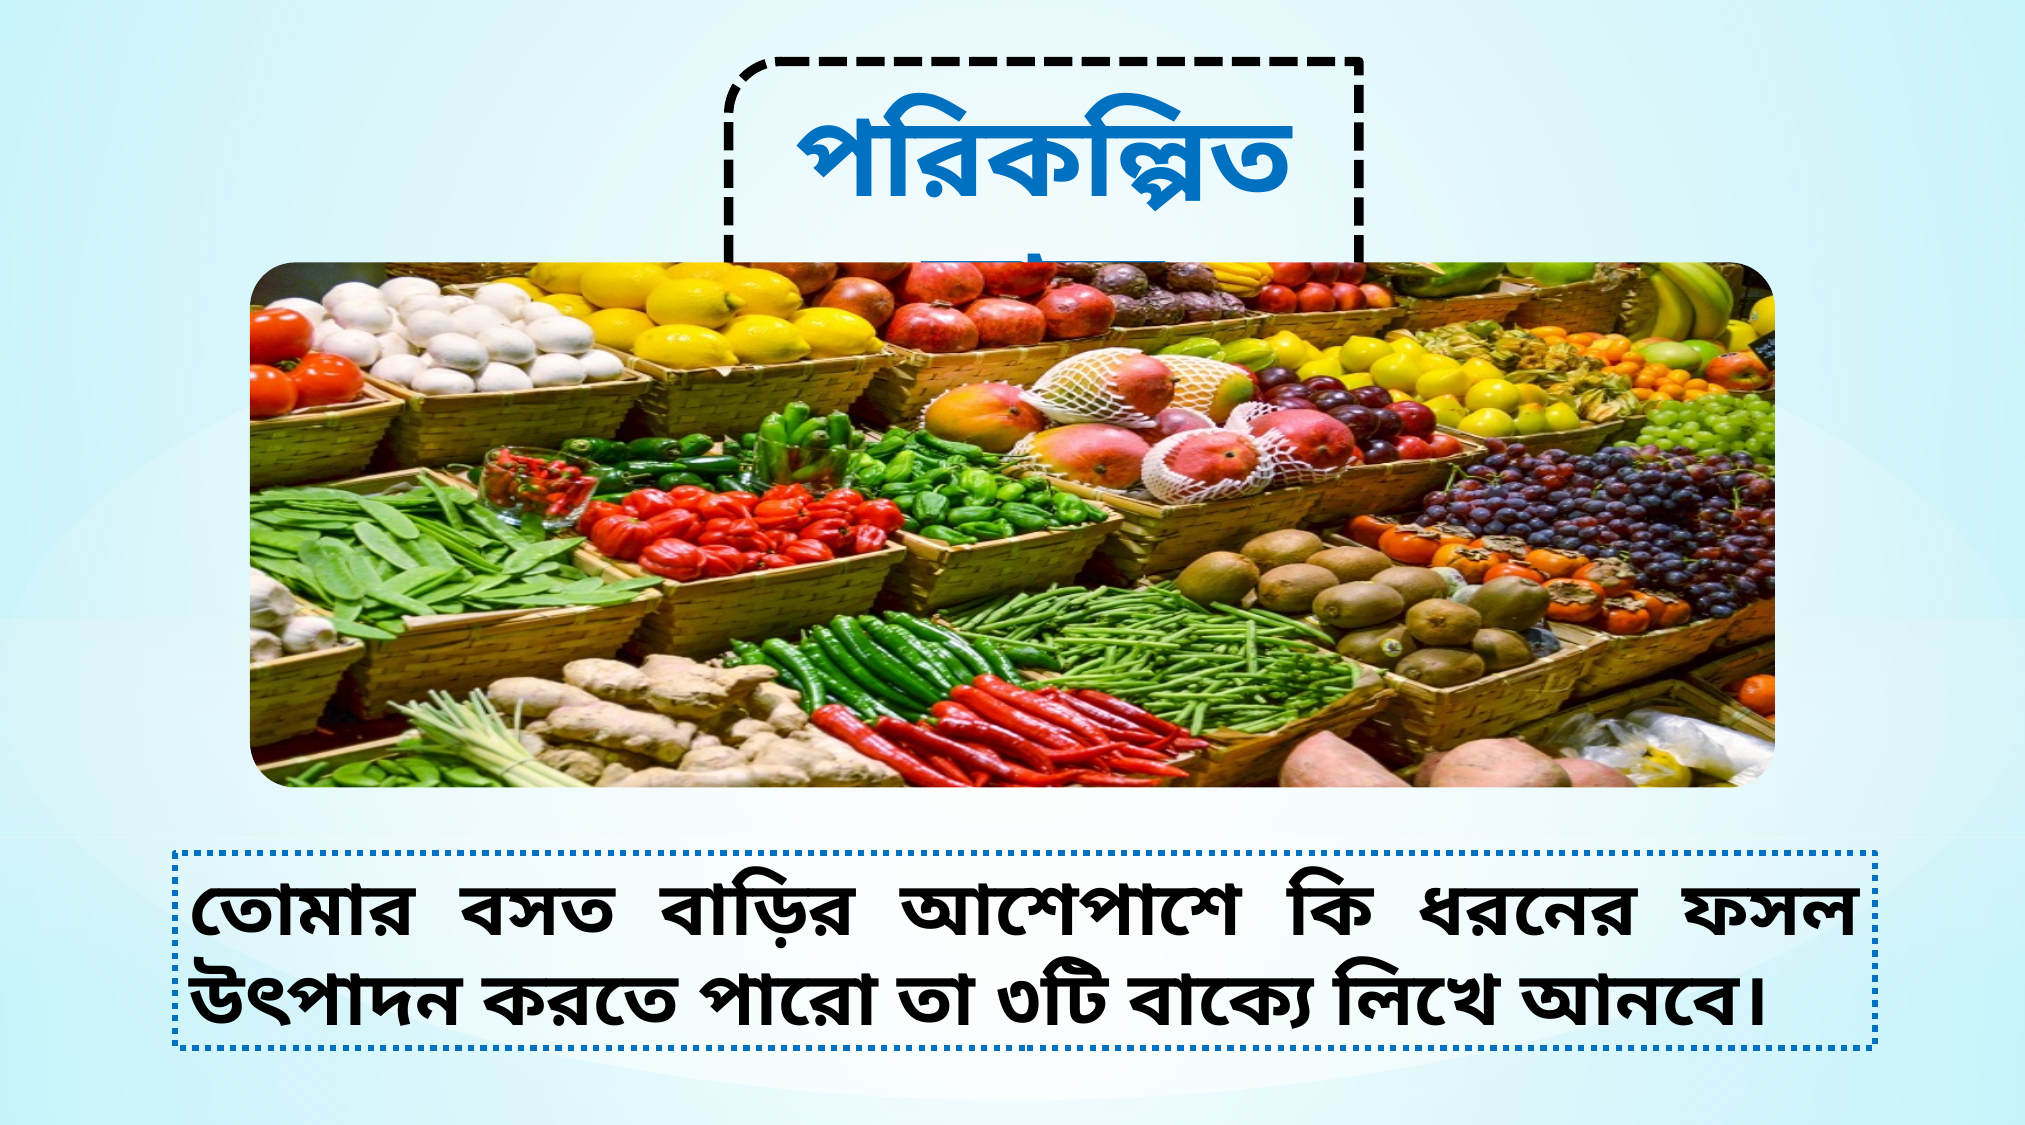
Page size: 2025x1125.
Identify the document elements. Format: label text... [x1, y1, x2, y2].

text_box তোমার বসত বাড়ির আশেপাশে কি ধরনের ফসল উৎপাদন করতে পারো তা ৩টি বাক্যে লিখে আনবে। [174, 853, 1875, 1048]
picture [249, 262, 1776, 788]
text_box পরিকল্পিত কাজ [728, 61, 1359, 259]
